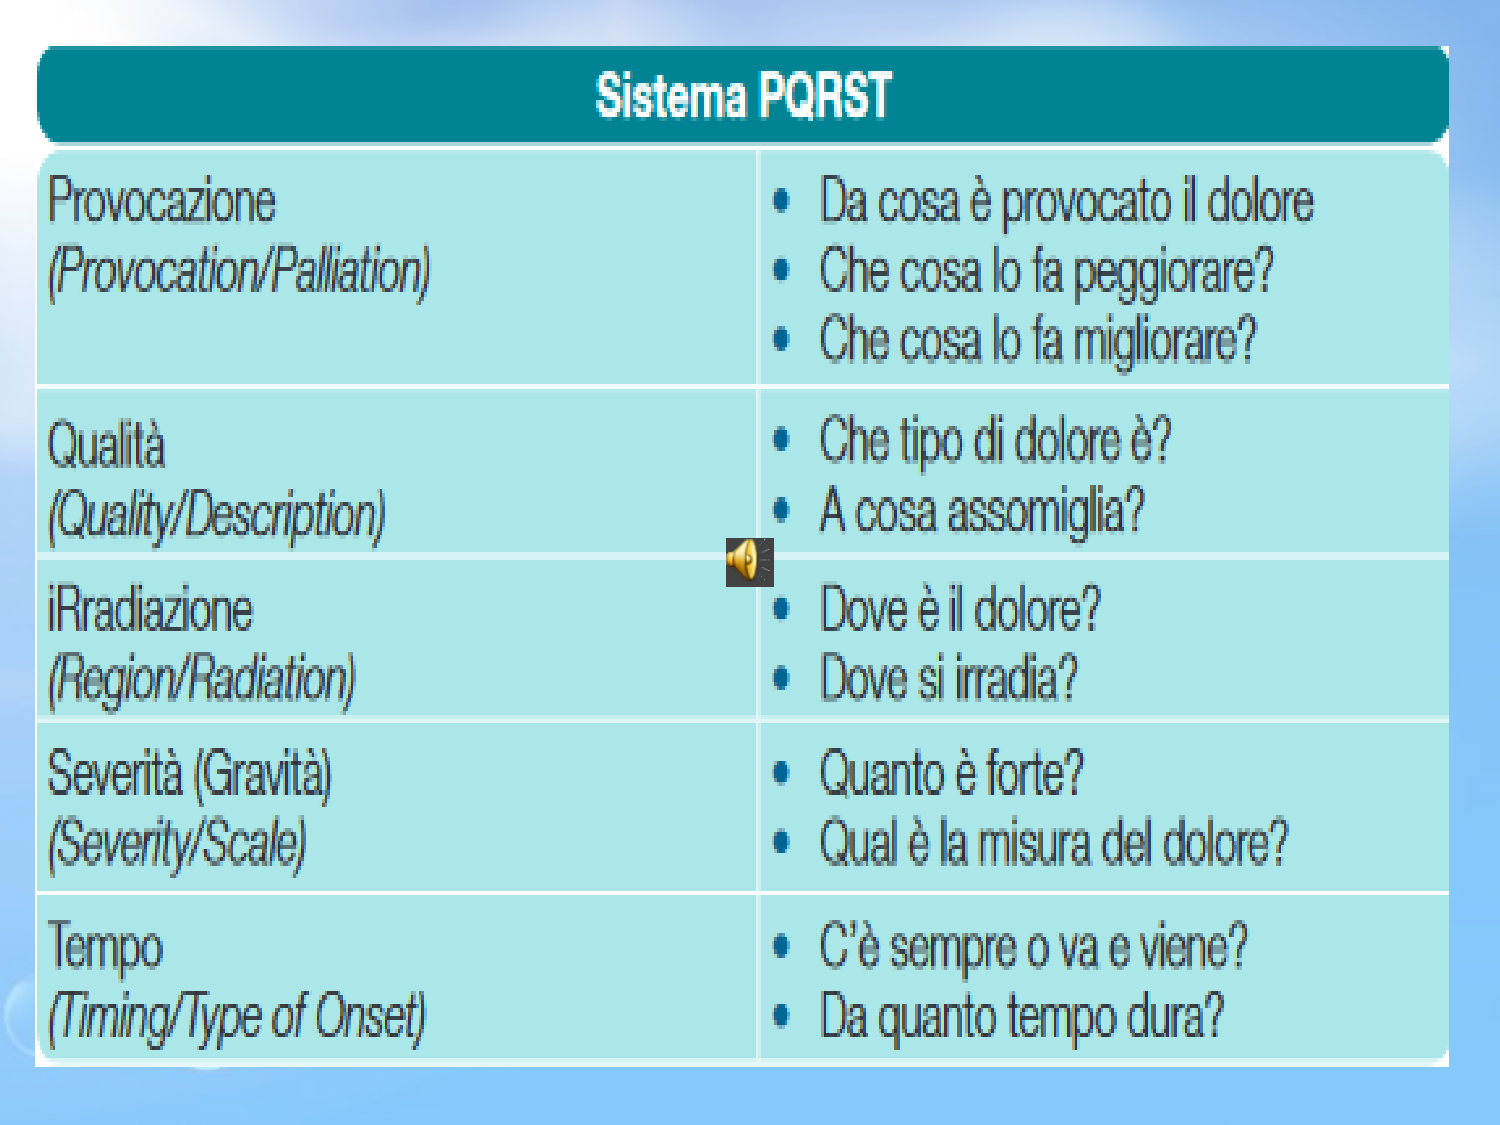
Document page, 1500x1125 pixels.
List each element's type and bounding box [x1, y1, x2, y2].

list [34, 46, 1449, 1067]
picture [724, 537, 776, 588]
